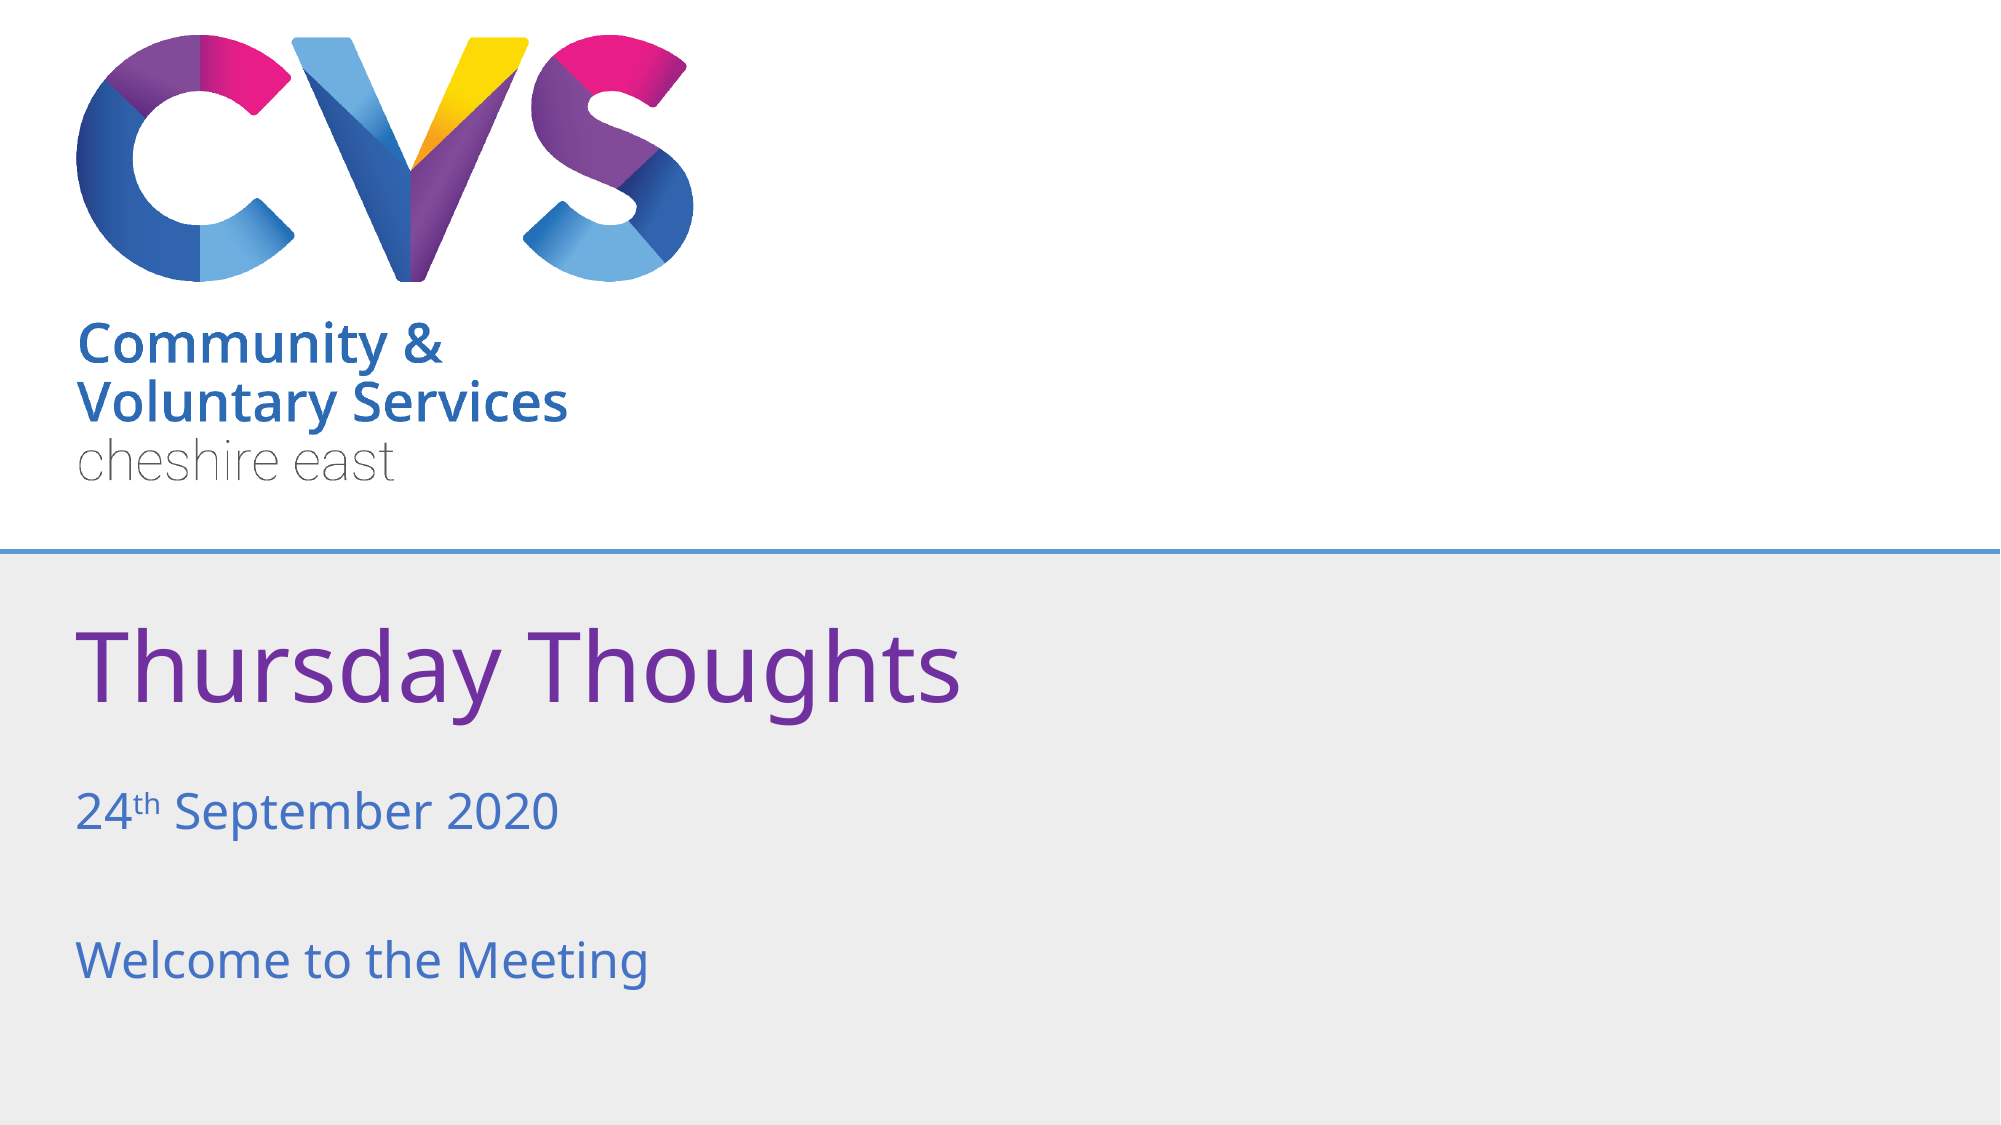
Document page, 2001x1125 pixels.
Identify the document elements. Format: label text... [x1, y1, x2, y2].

title Thursday Thoughts [60, 610, 1897, 731]
text_box [0, 554, 2000, 1125]
picture [60, 28, 709, 487]
subtitle 24th September 2020 Welcome to the Meeting [60, 778, 1561, 1060]
